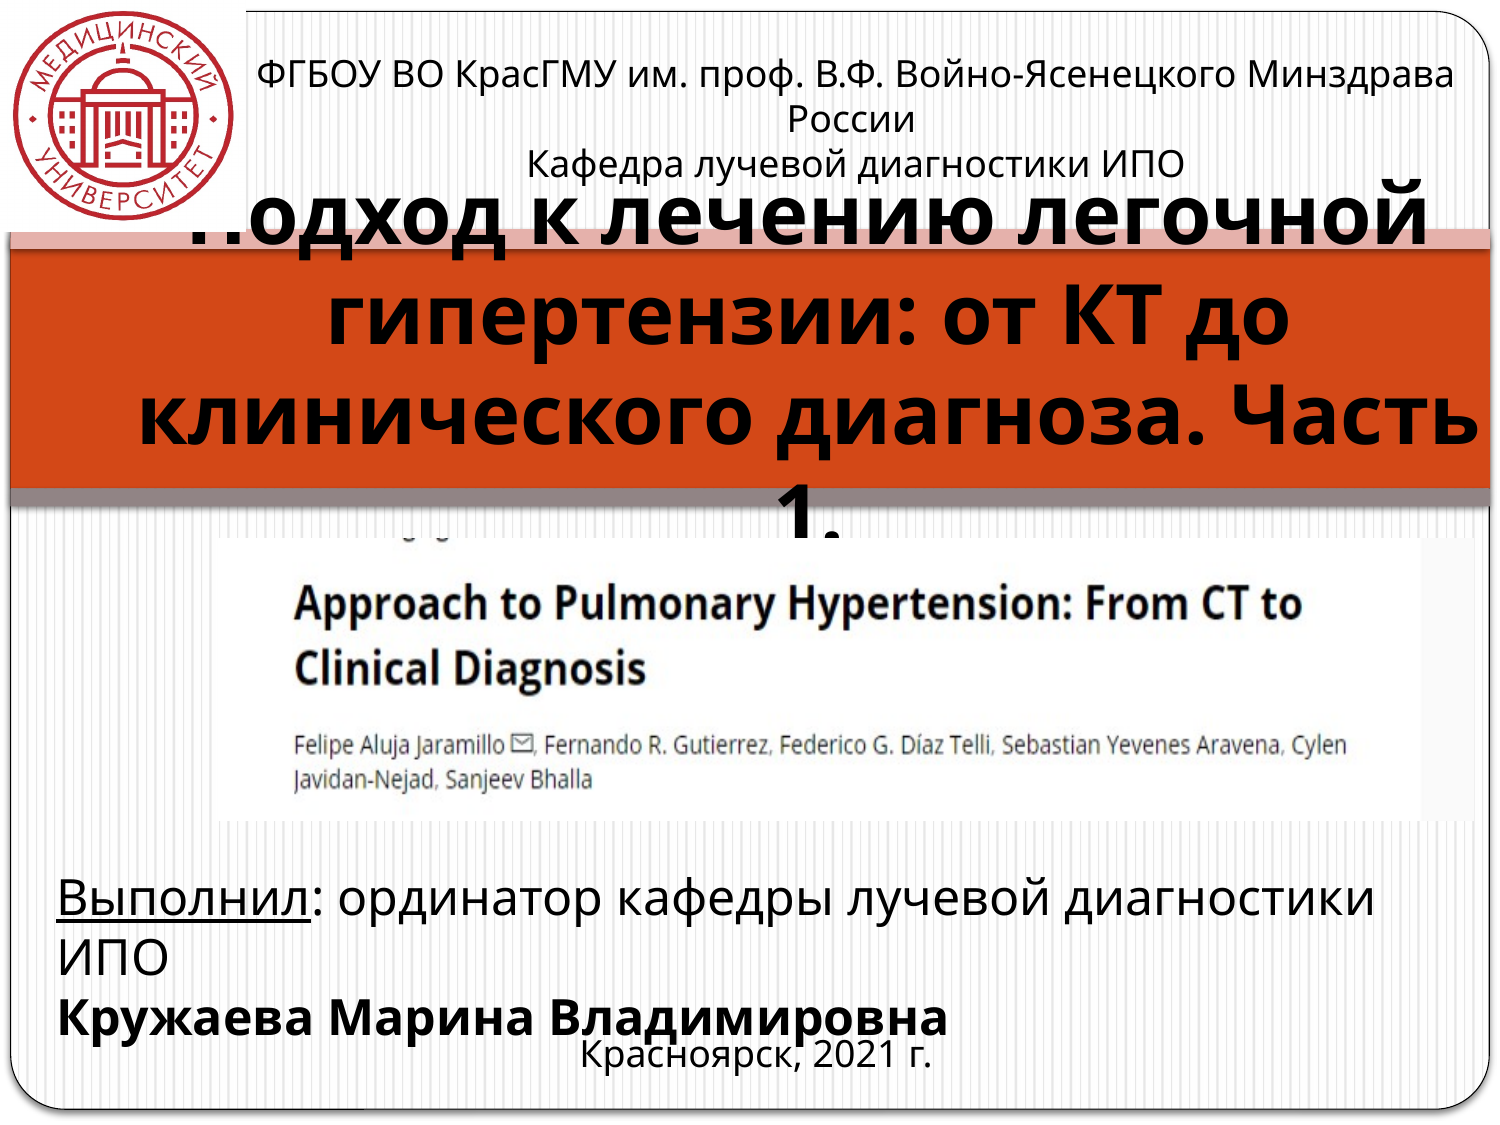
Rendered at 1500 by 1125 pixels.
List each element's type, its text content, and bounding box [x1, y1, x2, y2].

text_box Красноярск, 2021 г. [348, 1023, 1164, 1083]
title Подход к лечению легочной гипертензии: от КТ до клинического диагноза. Часть 1. [117, 278, 1500, 551]
picture [0, 0, 246, 232]
picture [218, 538, 1474, 821]
text_box ФГБОУ ВО КрасГМУ им. проф. В.Ф. Войно-Ясенецкого Минздрава России Кафедра лучевой диагностики ИПО [252, 42, 1500, 193]
text_box Выполнил: ординатор кафедры лучевой диагностики ИПО Кружаева Марина Владимировна [41, 857, 1441, 1053]
